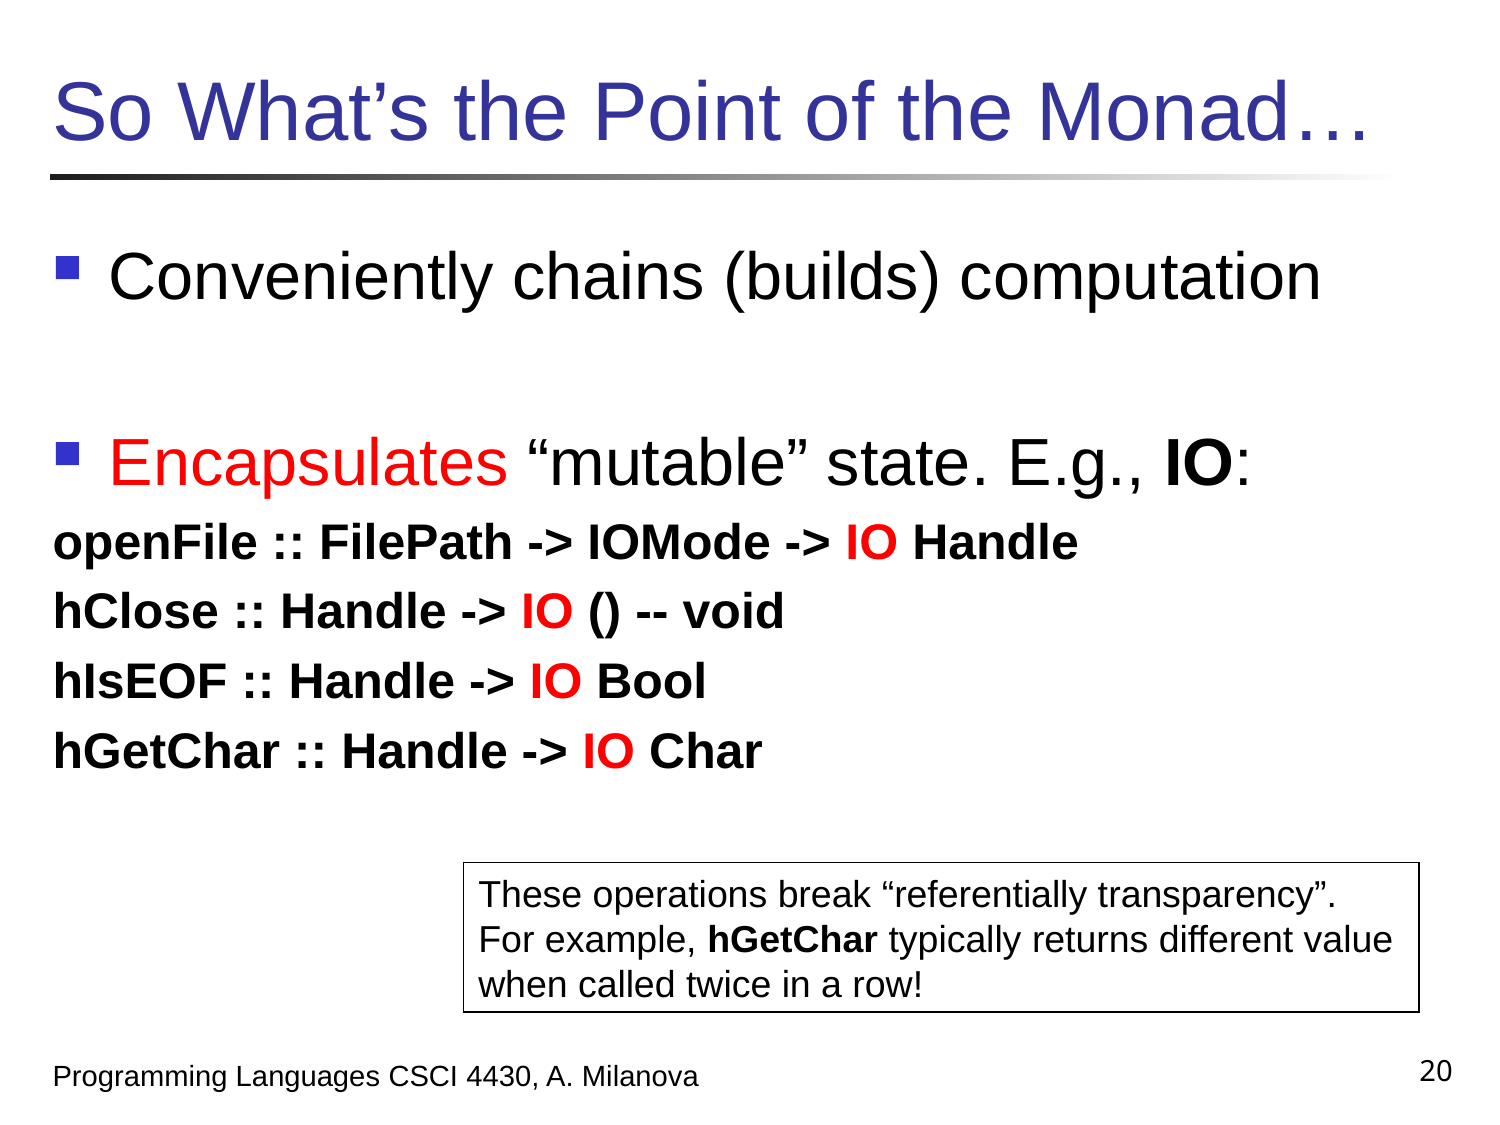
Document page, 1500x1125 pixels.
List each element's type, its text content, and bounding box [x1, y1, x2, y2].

text_box These operations break “referentially transparency”. For example, hGetChar typically returns different value when called twice in a row! [463, 862, 1419, 1013]
footer Programming Languages CSCI 4430, A. Milanova [37, 1024, 813, 1101]
title So What’s the Point of the Monad… [37, 0, 1466, 165]
slide_number 20 [1154, 1023, 1468, 1100]
list Conveniently chains (builds) computation Encapsulates “mutable” state. E.g., IO: openFile :: FilePath -> IOMode -> IO Handle hClose :: Handle -> IO () -- void hIsEOF :: Handle -> IO Bool hGetChar :: Handle -> IO Char [37, 224, 1469, 1013]
